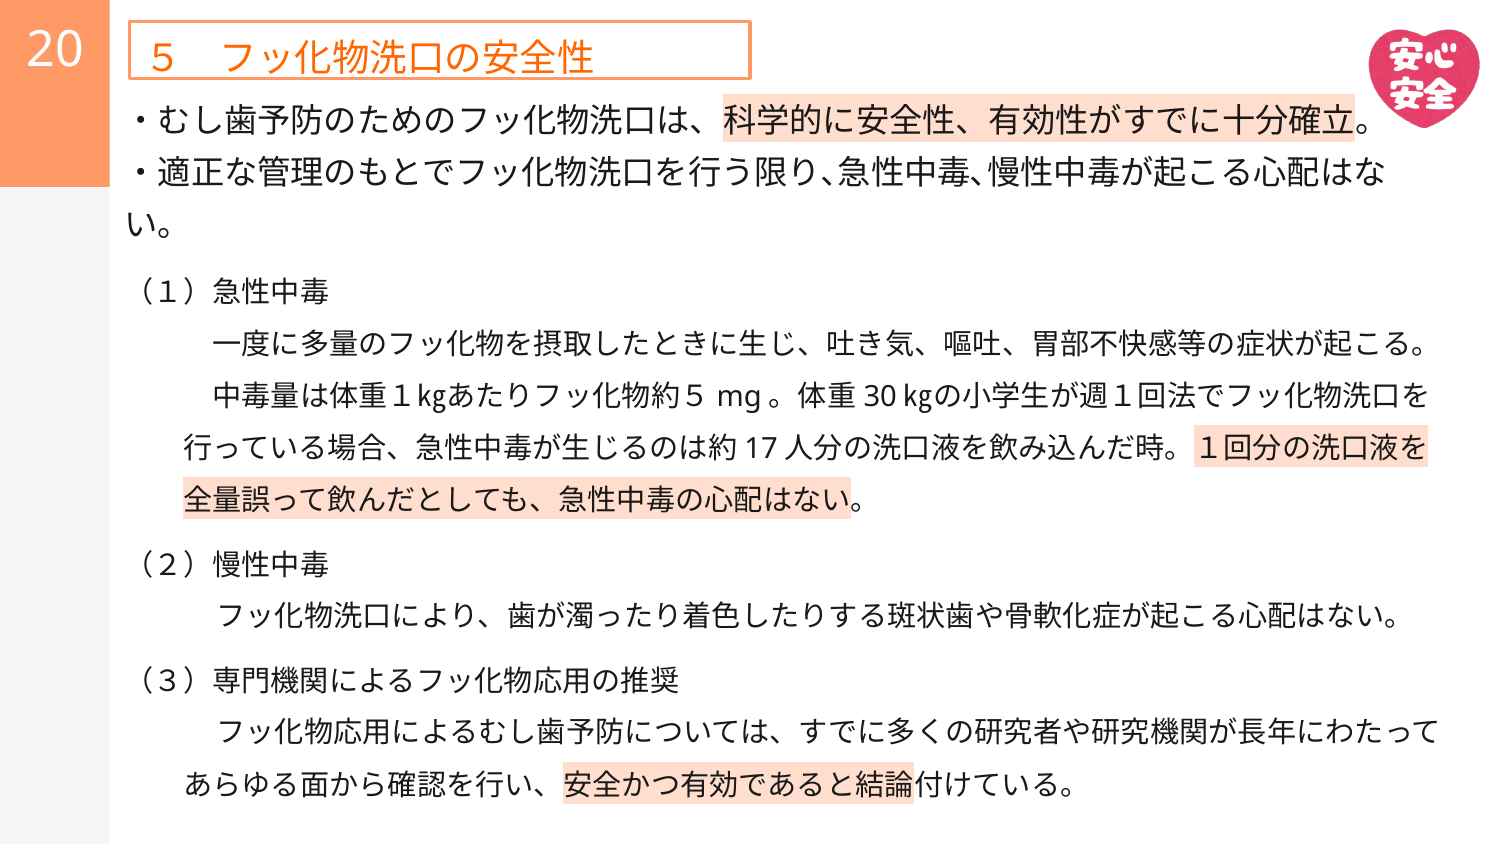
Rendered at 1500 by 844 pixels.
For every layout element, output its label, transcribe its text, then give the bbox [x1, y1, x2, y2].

text_box ・むし歯予防のためのフッ化物洗口は、科学的に安全性、有効性がすでに十分確立。 ・適正な管理のもとでフッ化物洗口を行う限り､急性中毒､慢性中毒が起こる心配はない。 （１）急性中毒 一度に多量のフッ化物を摂取したときに生じ、吐き気、嘔吐、胃部不快感等の症状が起こる。 中毒量は体重１㎏あたりフッ化物約５mg。体重30㎏の小学生が週１回法でフッ化物洗口を 行っている場合、急性中毒が生じるのは約17人分の洗口液を飲み込んだ時。１回分の洗口液を 全量誤って飲んだとしても、急性中毒の心配はない。 （２）慢性中毒 フッ化物洗口により、歯が濁ったり着色したりする斑状歯や骨軟化症が起こる心配はない。 （３）専門機関によるフッ化物応用の推奨 フッ化物応用によるむし歯予防については、すでに多くの研究者や研究機関が長年にわたって あらゆる面から確認を行い、安全かつ有効であると結論付けている。 [109, 75, 1467, 809]
slide_number 20 [0, 0, 110, 100]
text_box ５ フッ化物洗口の安全性 [129, 21, 750, 75]
picture [1363, 17, 1487, 141]
